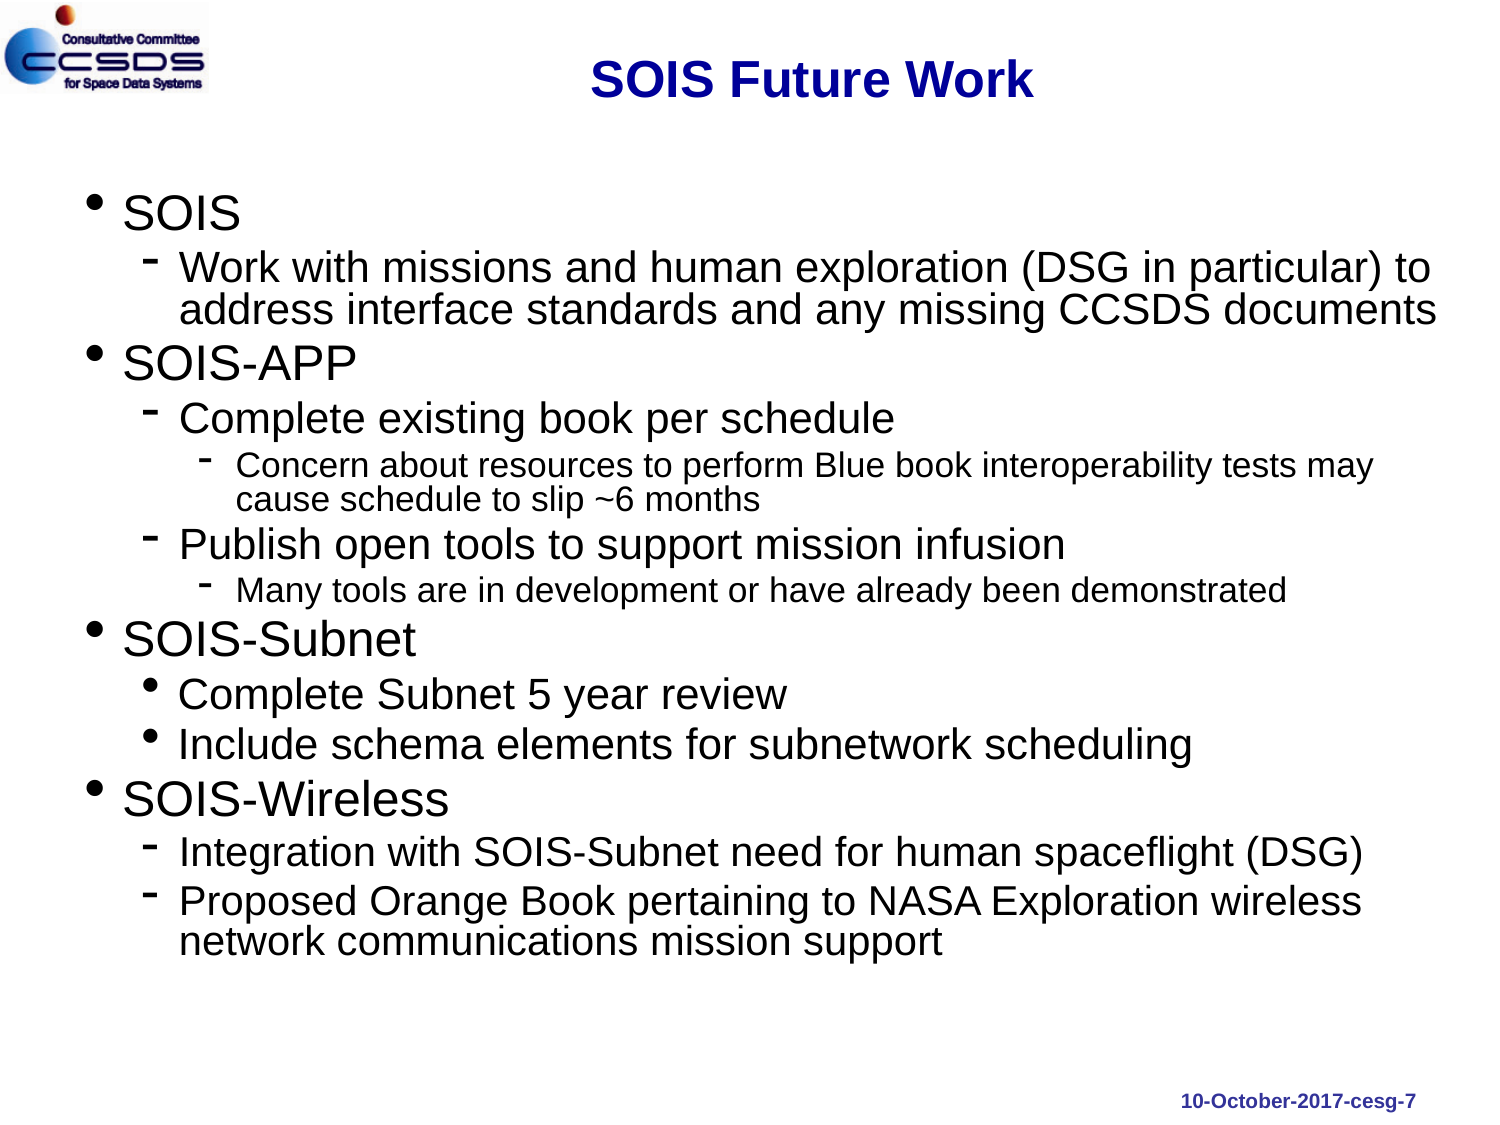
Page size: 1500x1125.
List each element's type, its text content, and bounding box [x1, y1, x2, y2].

picture [0, 2, 209, 94]
title SOIS Future Work [214, 45, 1412, 160]
list SOIS Work with missions and human exploration (DSG in particular) to address interface standards and any missing CCSDS documents SOIS-APP Complete existing book per schedule Concern about resources to perform Blue book interoperability tests may cause schedule to slip ~6 months Publish open tools to support mission infusion Many tools are in development or have already been demonstrated SOIS-Subnet Complete Subnet 5 year review Include schema elements for subnetwork scheduling SOIS-Wireless Integration with SOIS-Subnet need for human spaceflight (DSG) Proposed Orange Book pertaining to NASA Exploration wireless network communications mission support [69, 184, 1457, 1035]
